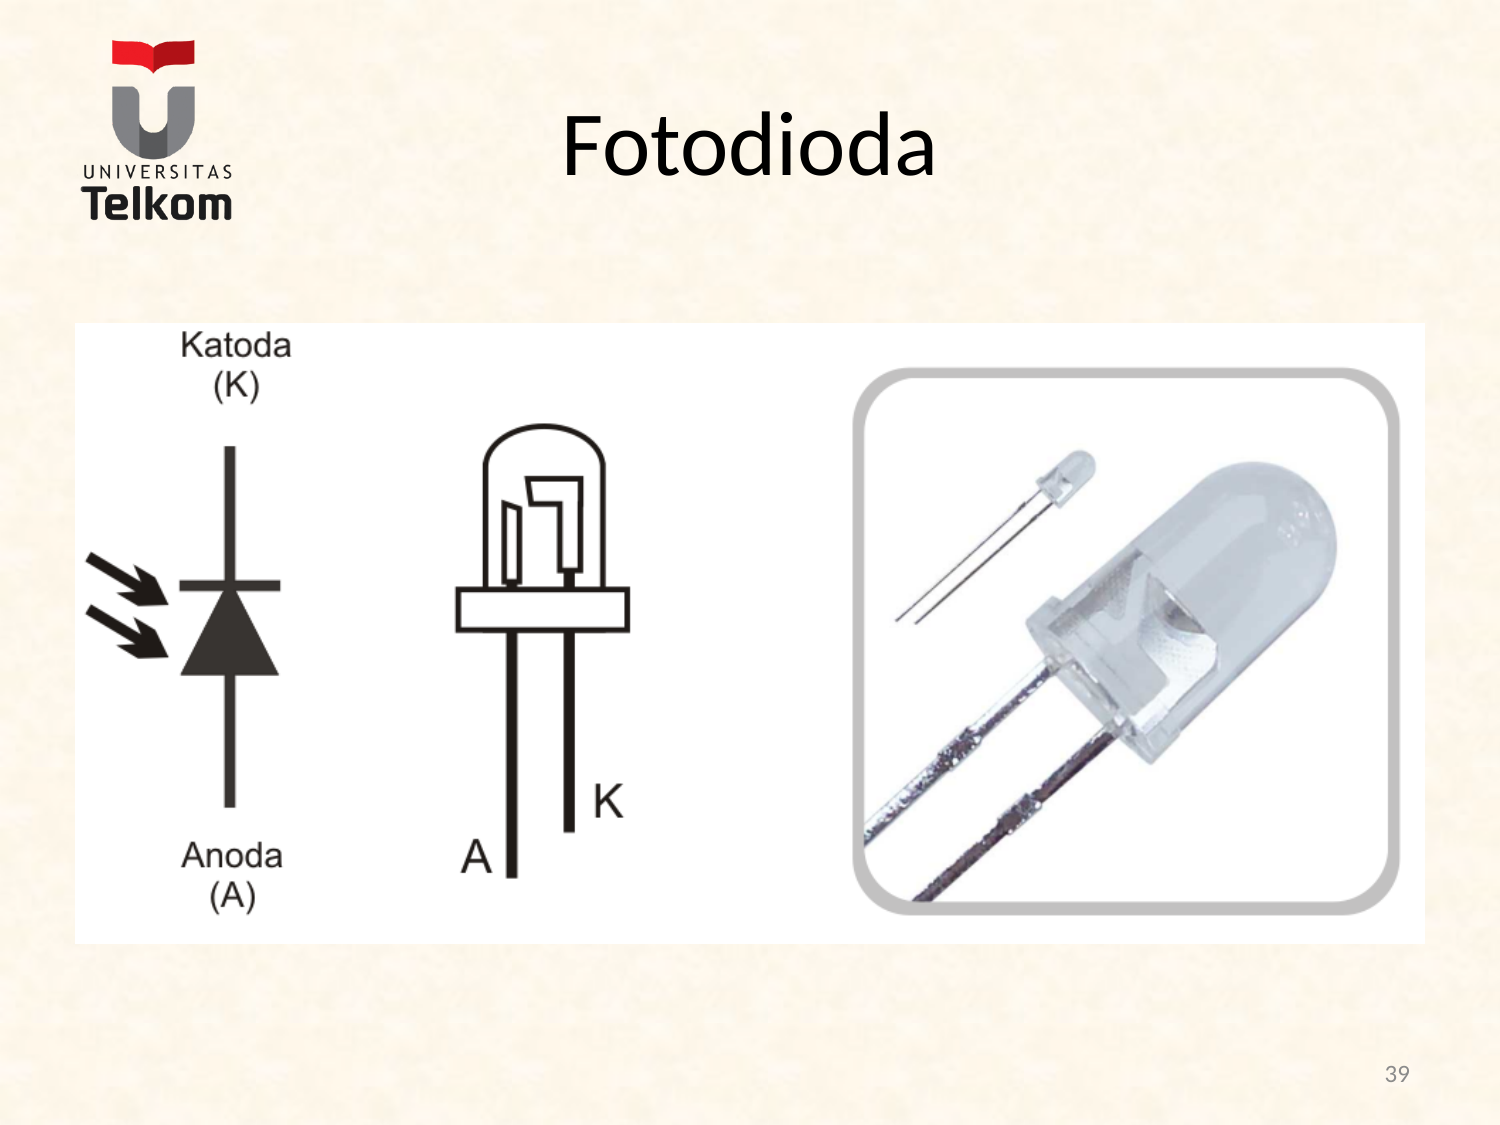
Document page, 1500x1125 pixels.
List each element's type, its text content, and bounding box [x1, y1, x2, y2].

picture [58, 34, 247, 223]
slide_number 39 [1074, 1042, 1425, 1103]
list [74, 323, 1426, 945]
title Fotodioda [75, 45, 1425, 233]
